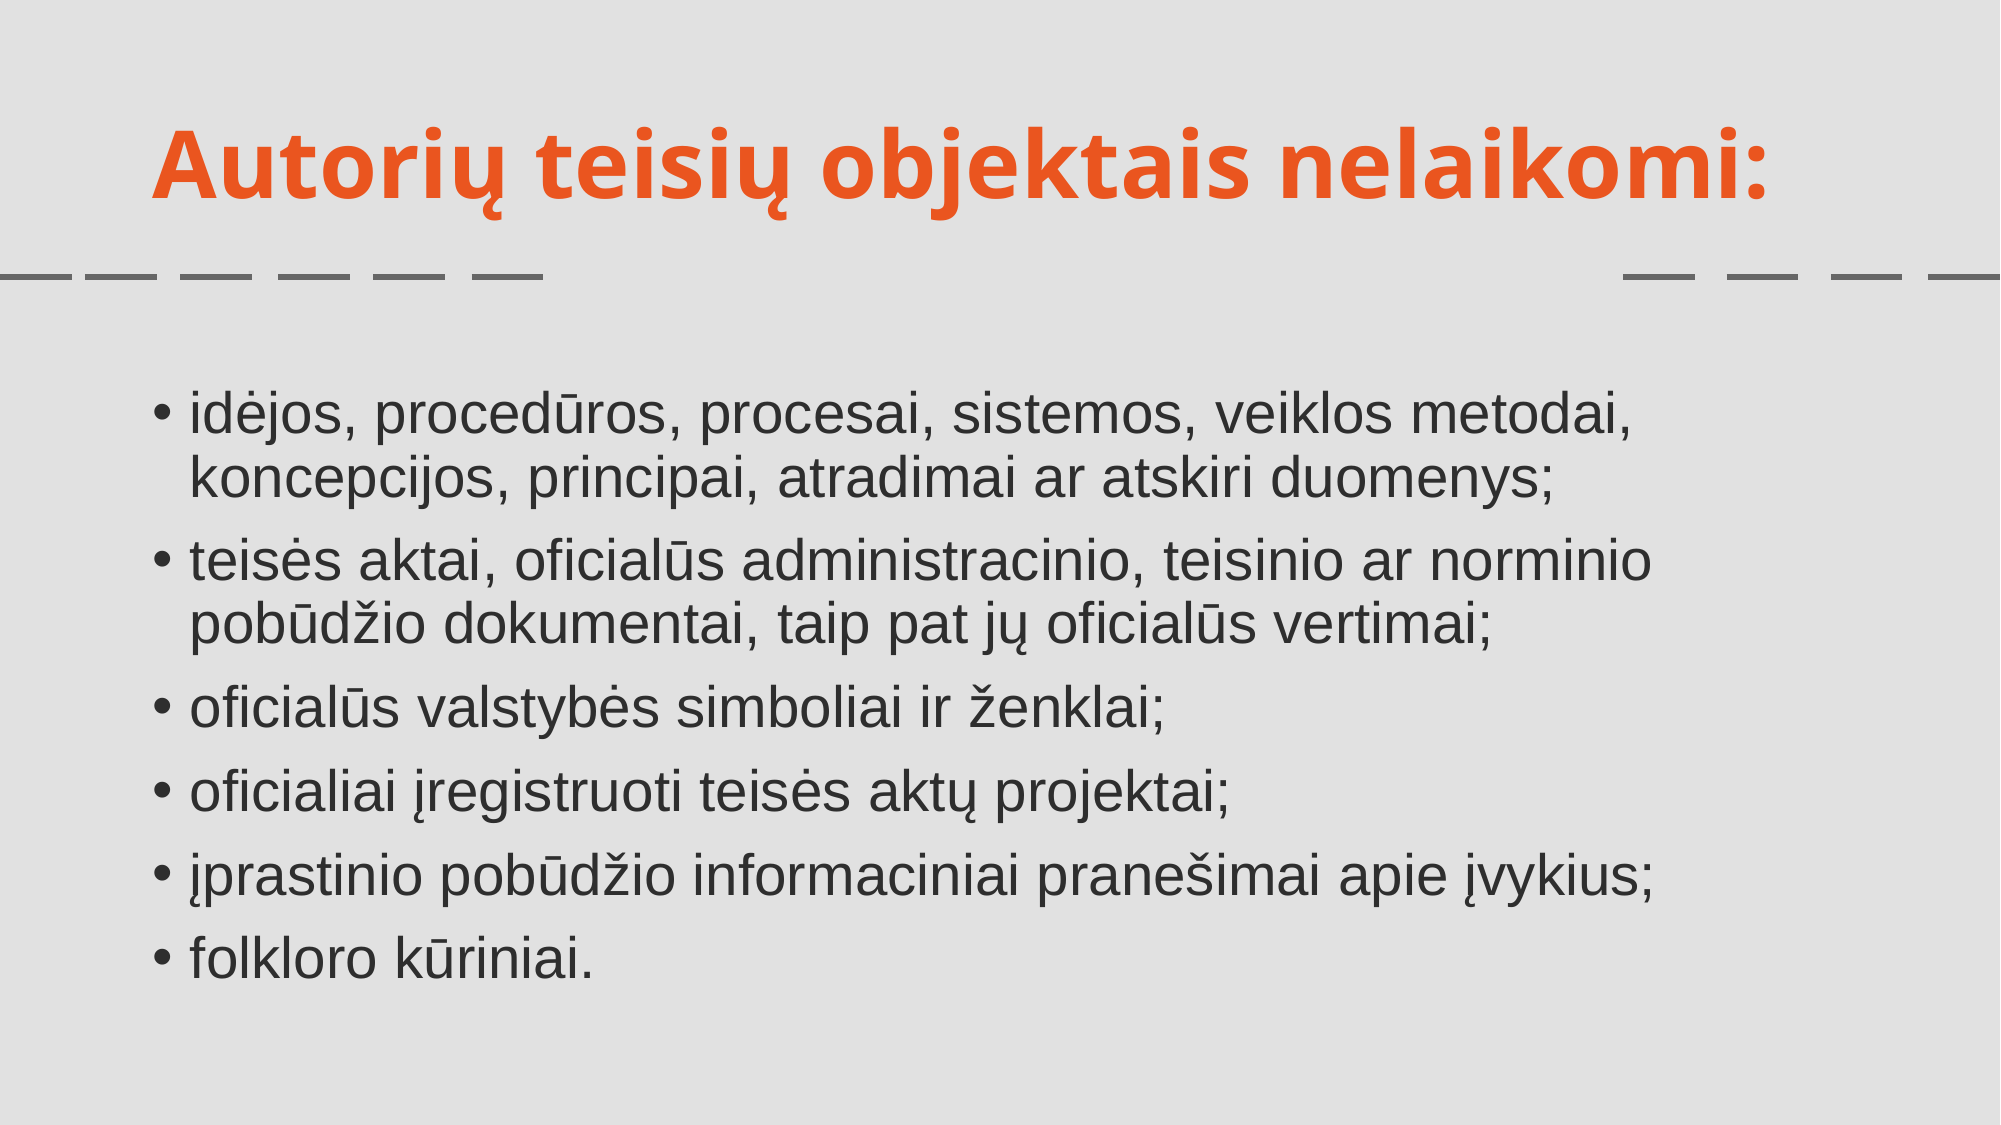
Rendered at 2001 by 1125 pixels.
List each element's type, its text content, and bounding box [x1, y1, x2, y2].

list idėjos, procedūros, procesai, sistemos, veiklos metodai, koncepcijos, principai, atradimai ar atskiri duomenys; teisės aktai, oficialūs administracinio, teisinio ar norminio pobūdžio dokumentai, taip pat jų oficialūs vertimai; oficialūs valstybės simboliai ir ženklai; oficialiai įregistruoti teisės aktų projektai; įprastinio pobūdžio informaciniai pranešimai apie įvykius; folkloro kūriniai. [137, 376, 1863, 1014]
title Autorių teisių objektais nelaikomi: [137, 59, 1863, 278]
